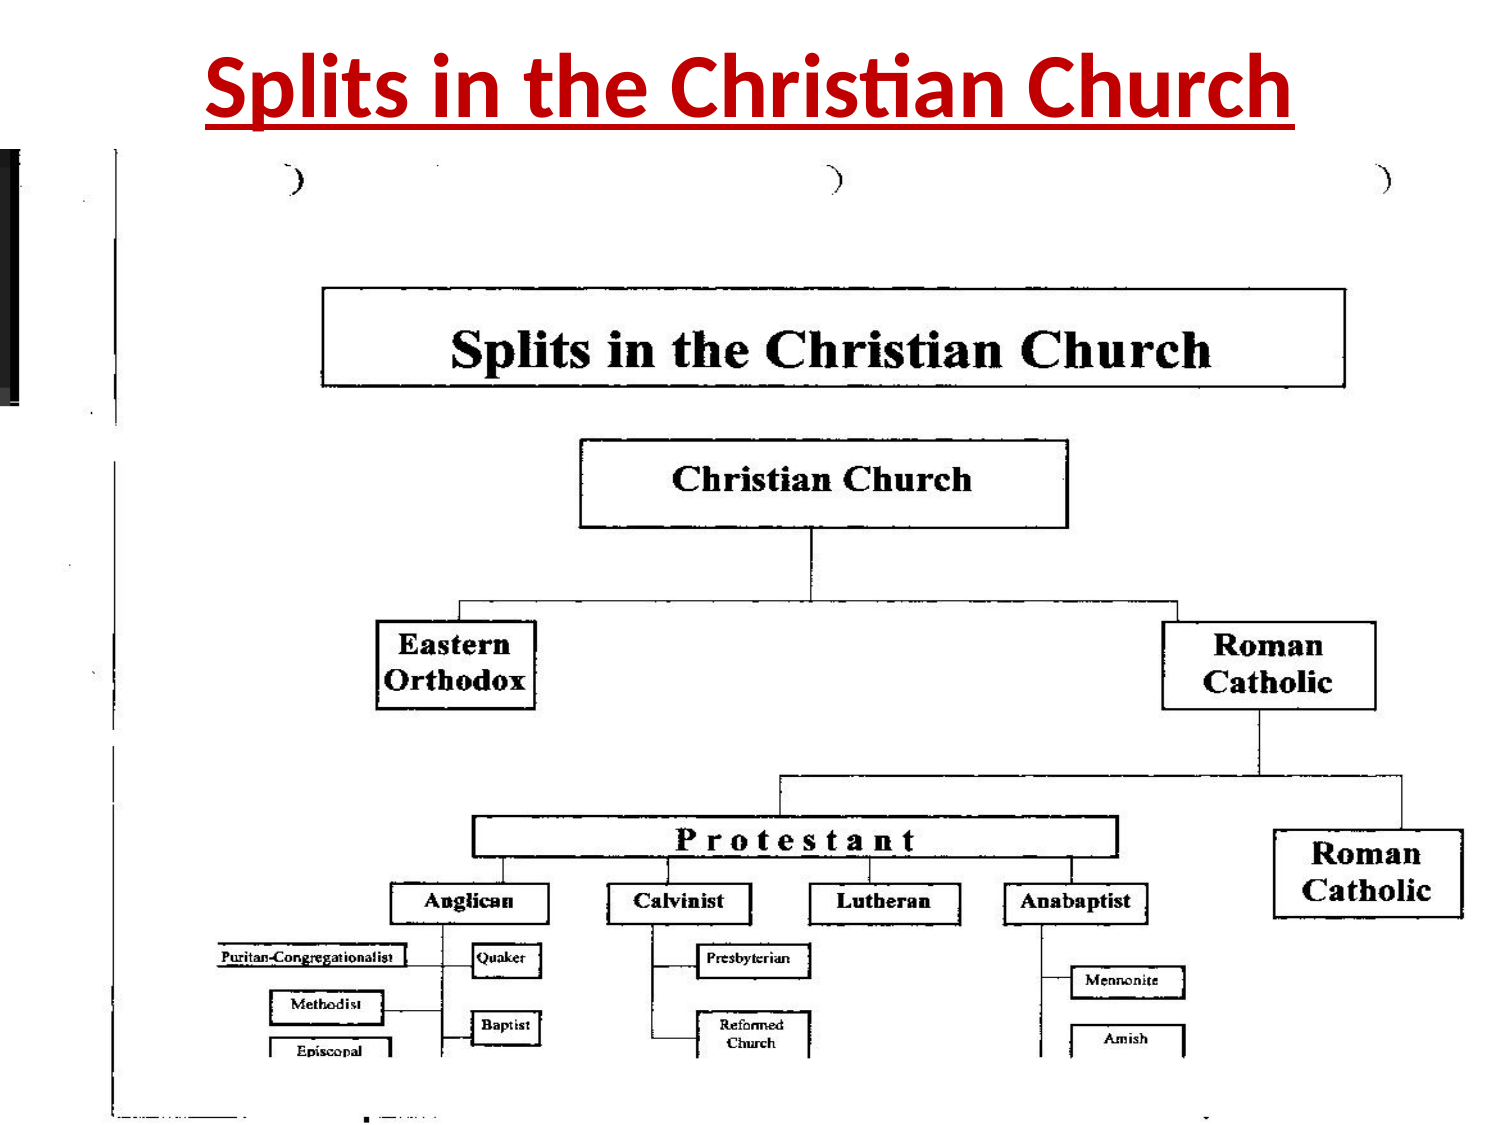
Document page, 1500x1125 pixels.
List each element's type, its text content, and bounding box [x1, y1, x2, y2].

title Splits in the Christian Church [75, 0, 1425, 148]
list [0, 149, 1500, 1125]
